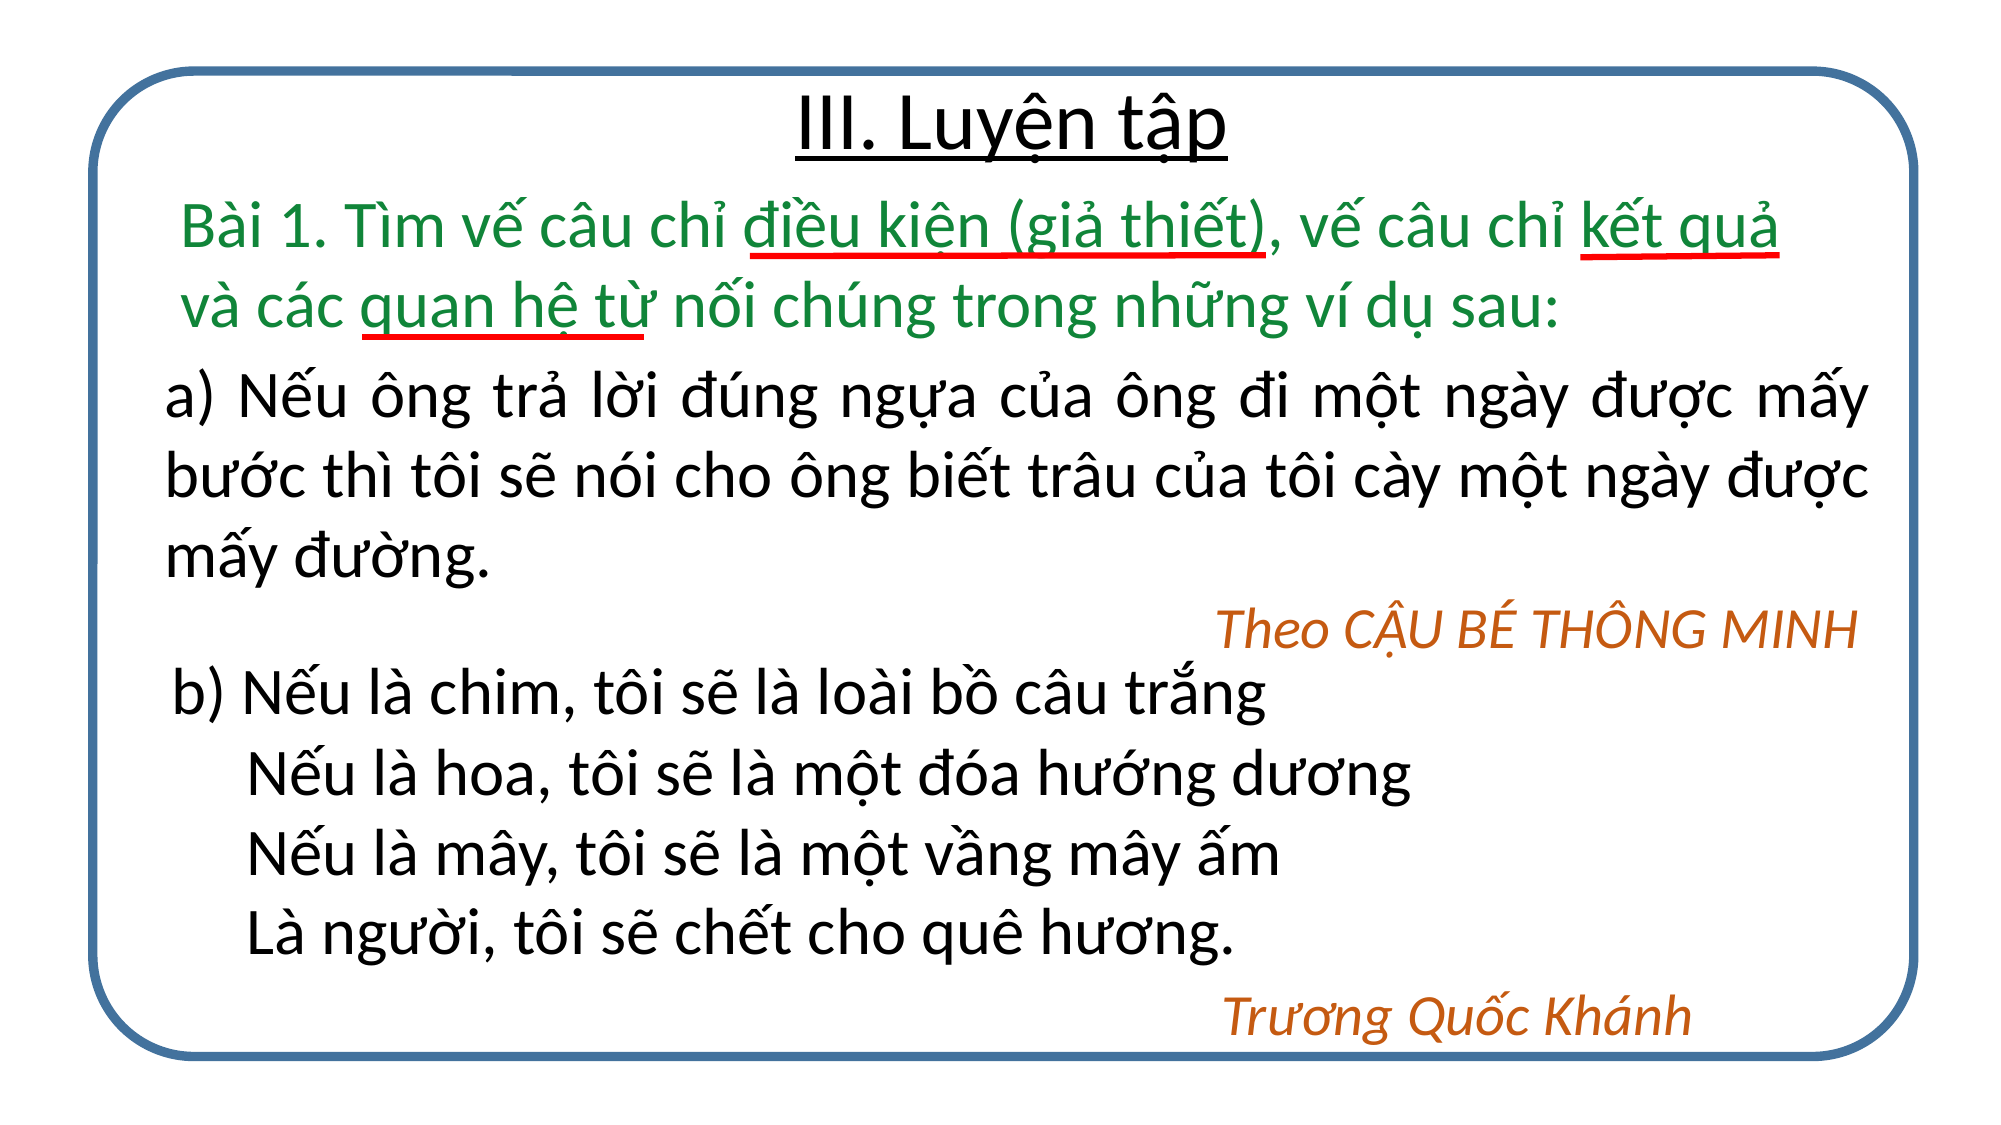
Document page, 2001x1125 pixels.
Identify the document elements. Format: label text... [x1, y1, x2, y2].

text_box III. Luyện tập [776, 74, 1336, 160]
text_box b) Nếu là chim, tôi sẽ là loài bồ câu trắng Nếu là hoa, tôi sẽ là một đóa hướng dương Nếu là mây, tôi sẽ là một vầng mây ấm Là người, tôi sẽ chết cho quê hương. Trương Quốc Khánh [138, 664, 1959, 1032]
text_box [91, 70, 1915, 1058]
text_box Bài 1. Tìm vế câu chỉ điều kiện (giả thiết), vế câu chỉ kết quả và các quan hệ từ nối chúng trong những ví dụ sau: [153, 135, 1821, 386]
text_box a) Nếu ông trả lời đúng ngựa của ông đi một ngày được mấy bước thì tôi sẽ nói cho ông biết trâu của tôi cày một ngày được mấy đường. Theo CẬU BÉ THÔNG MINH [138, 390, 1898, 620]
